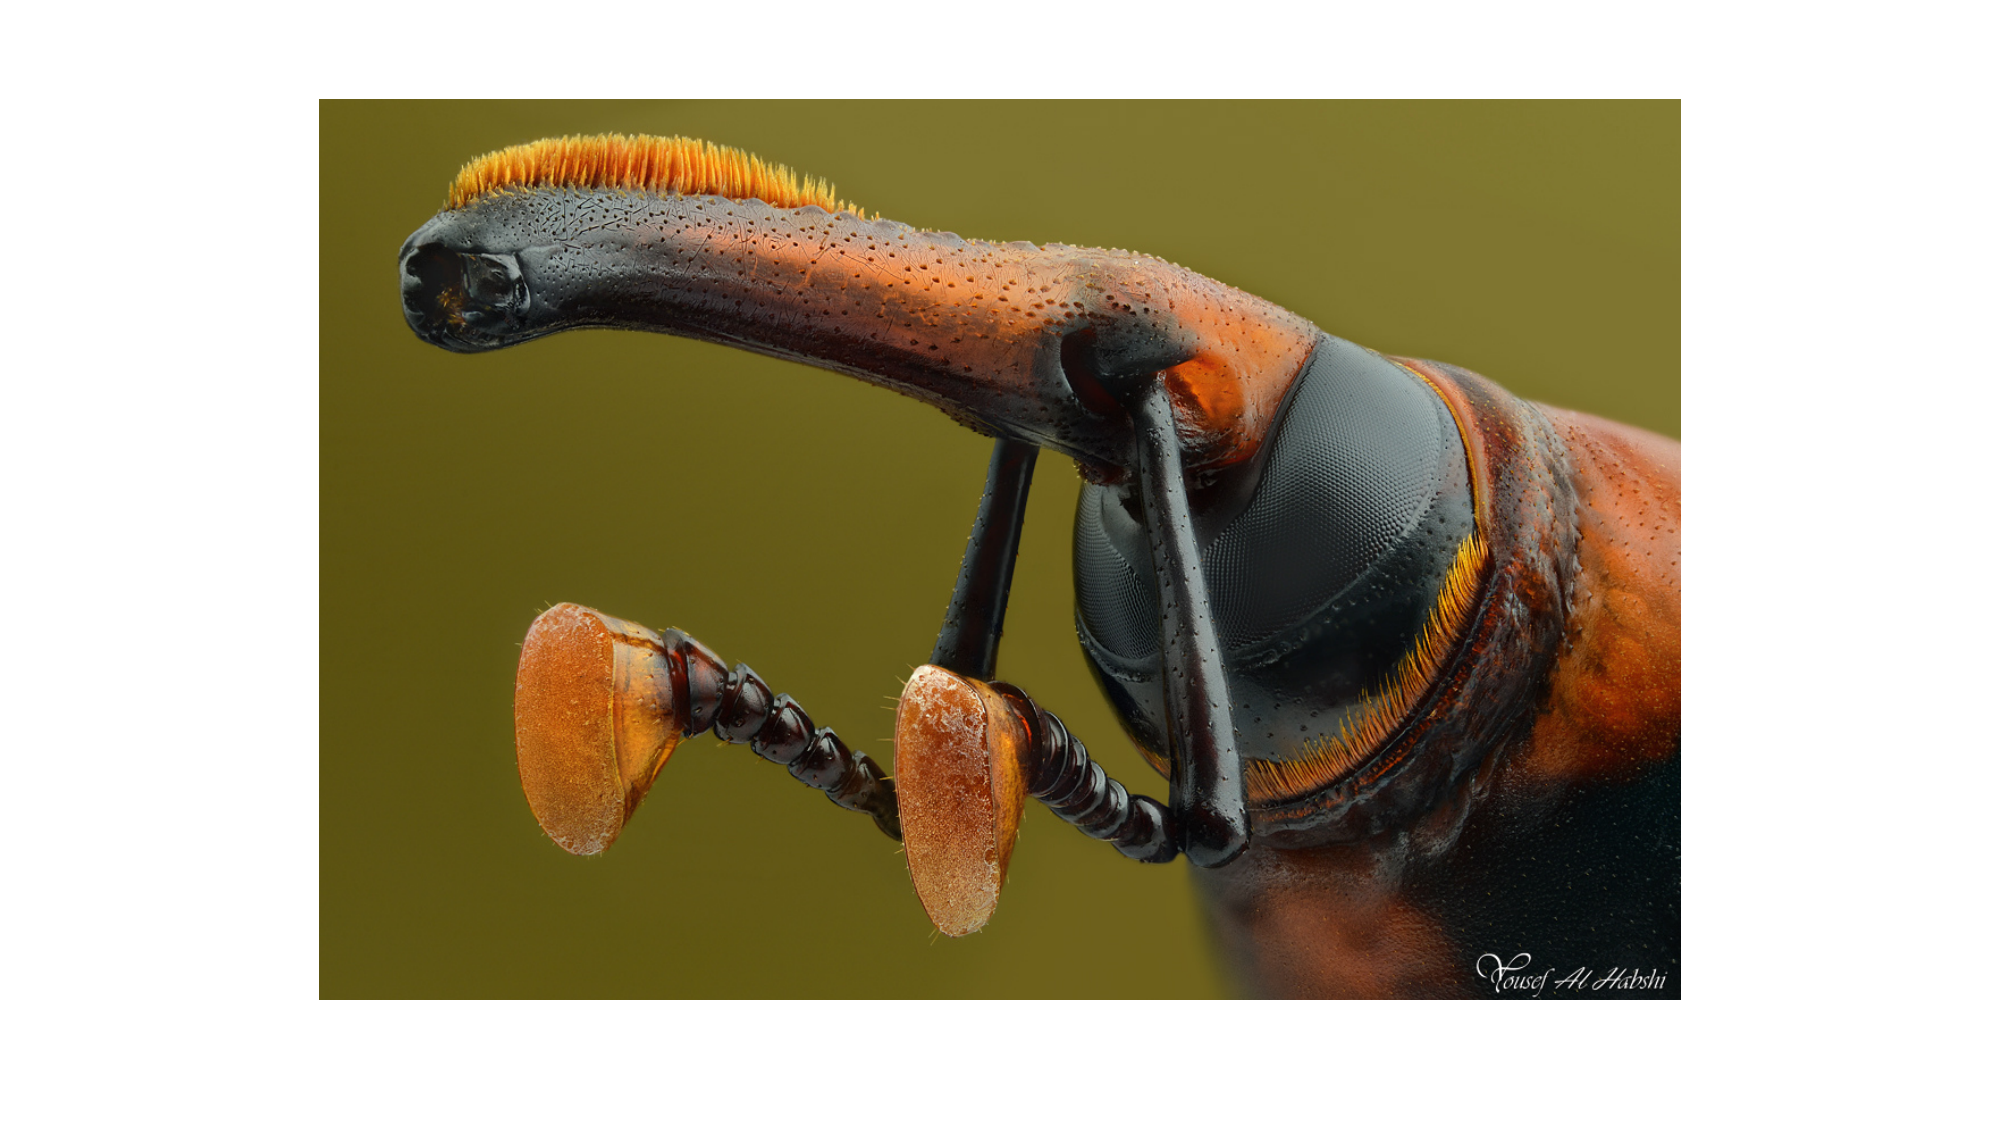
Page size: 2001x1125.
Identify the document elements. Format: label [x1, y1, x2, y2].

list [318, 99, 1681, 1000]
